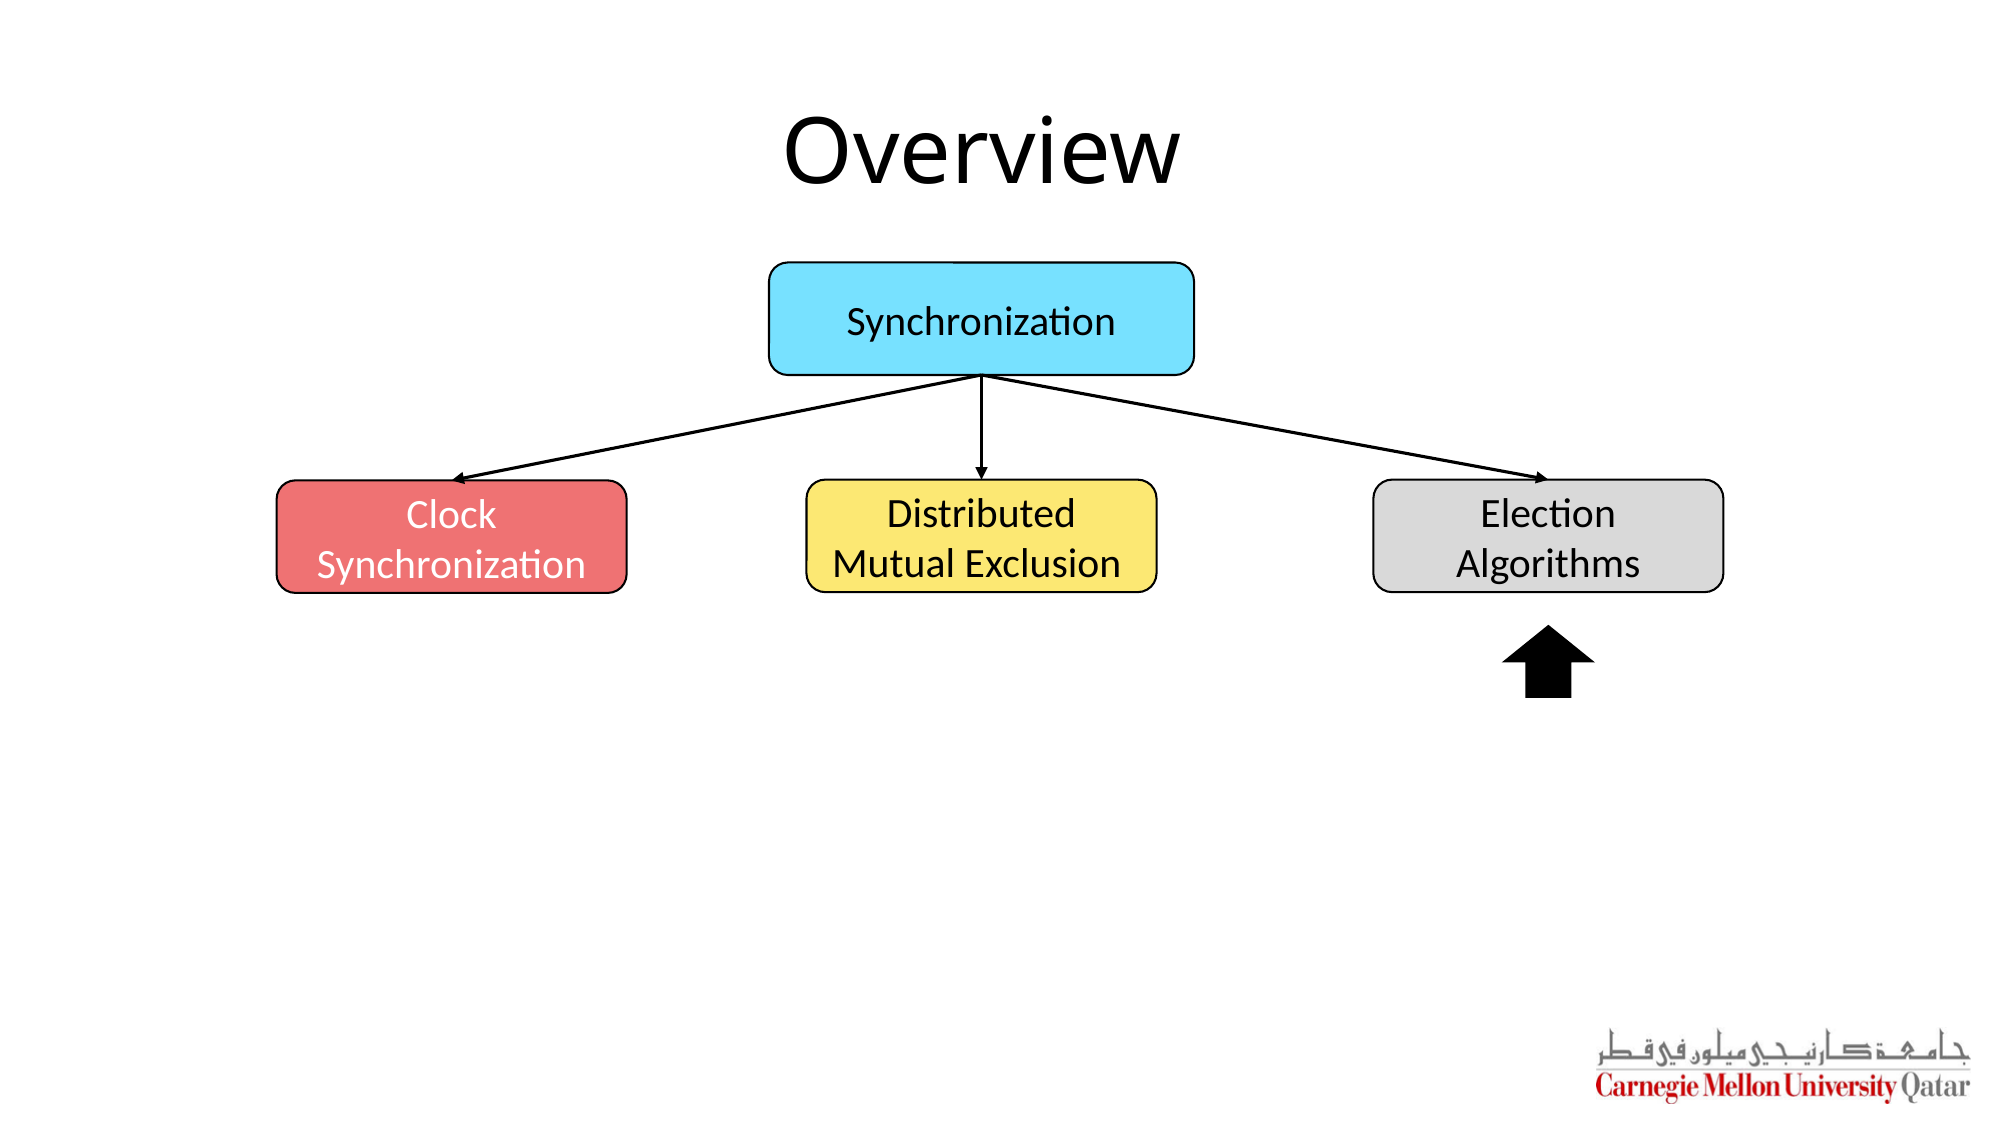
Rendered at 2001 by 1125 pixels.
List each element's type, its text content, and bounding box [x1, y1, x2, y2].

text_box [1501, 624, 1596, 698]
text_box Clock Synchronization [275, 479, 628, 594]
text_box Synchronization [767, 261, 1196, 374]
text_box Distributed Mutual Exclusion [805, 480, 1158, 594]
text_box Election Algorithms [1372, 478, 1725, 594]
title Overview [288, 45, 1675, 263]
picture [1596, 1027, 1971, 1104]
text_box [981, 374, 1549, 480]
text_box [451, 374, 982, 481]
